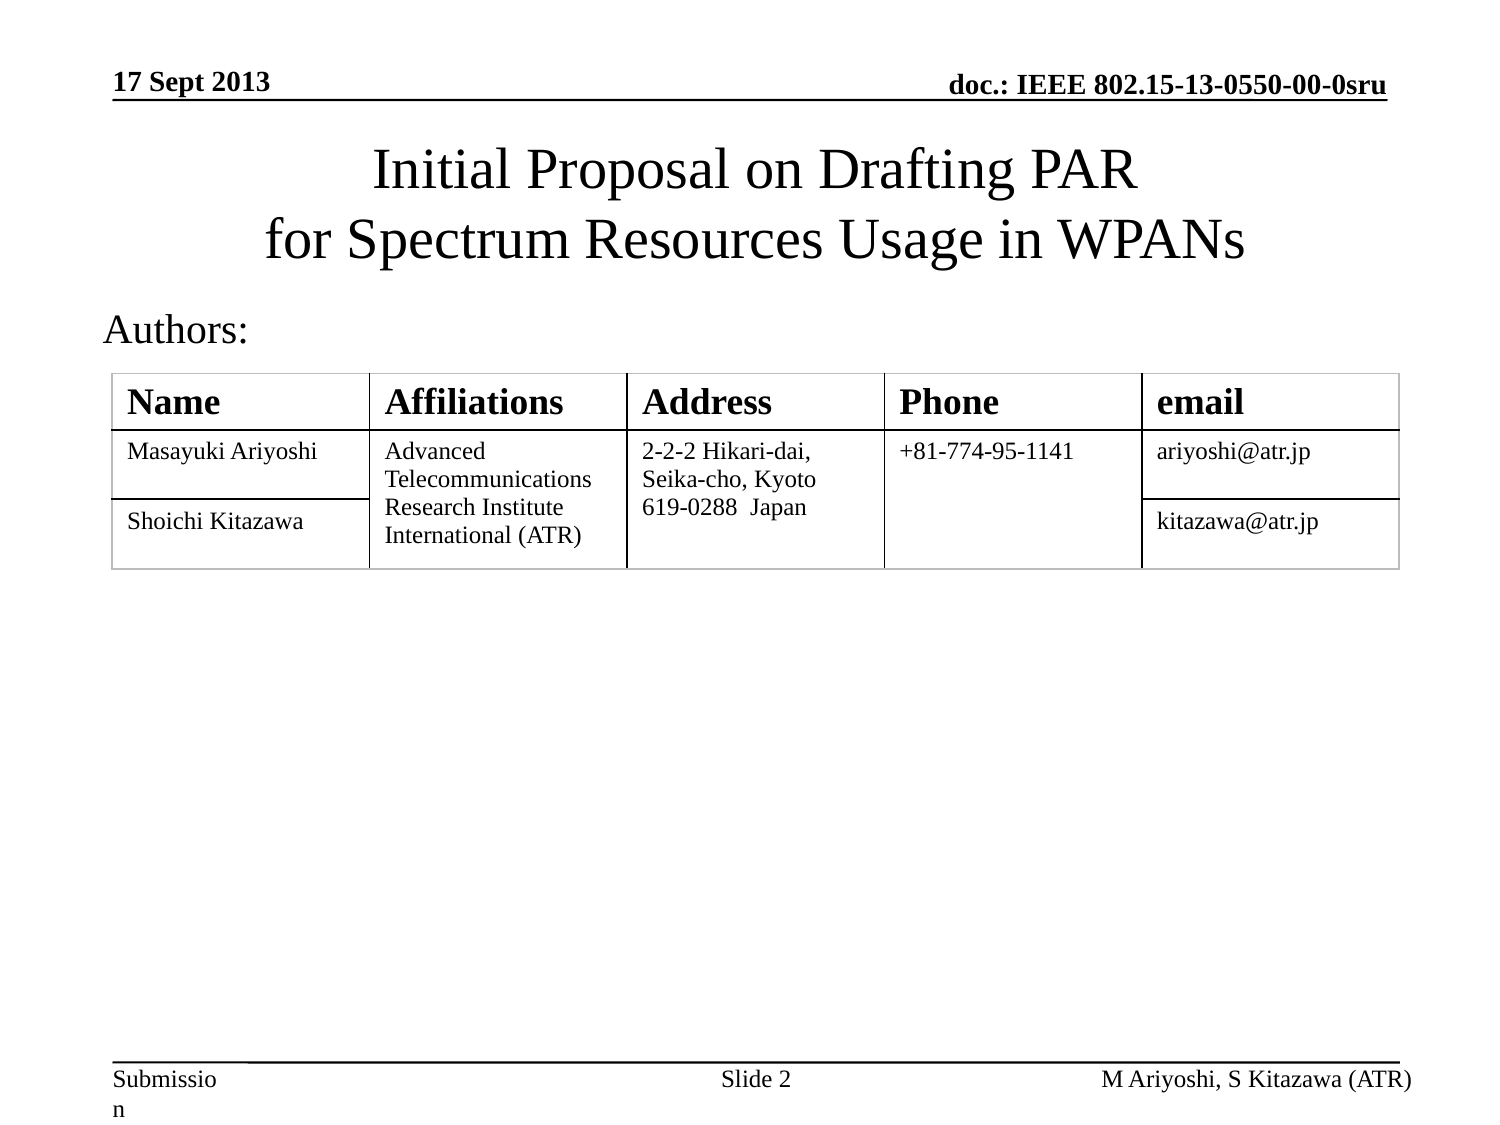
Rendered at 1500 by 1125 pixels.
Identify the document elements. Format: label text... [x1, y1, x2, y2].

table_cell +81-774-95-1141 [885, 431, 1141, 568]
table_cell Shoichi Kitazawa [113, 500, 369, 568]
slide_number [112, 62, 375, 98]
table_header email [1143, 374, 1398, 429]
table_header Phone [885, 374, 1141, 429]
table_cell 2-2-2 Hikari-dai, Seika-cho, Kyoto 619-0288 Japan [628, 431, 884, 568]
footer M Ariyoshi, S Kitazawa (ATR) [900, 1062, 1413, 1093]
text_box Initial Proposal on Drafting PAR for Spectrum Resources Usage in WPANs [87, 112, 1424, 288]
text_box Authors: [87, 294, 325, 357]
slide_number Slide 2 [720, 1062, 792, 1093]
table_cell Advanced Telecommunications Research Institute International (ATR) [370, 431, 626, 568]
table_header Name [113, 374, 369, 429]
table_cell ariyoshi@atr.jp [1143, 431, 1398, 498]
table_header Address [628, 374, 884, 429]
table_header Affiliations [370, 374, 626, 429]
table_cell kitazawa@atr.jp [1143, 500, 1398, 568]
table_cell Masayuki Ariyoshi [113, 431, 369, 498]
